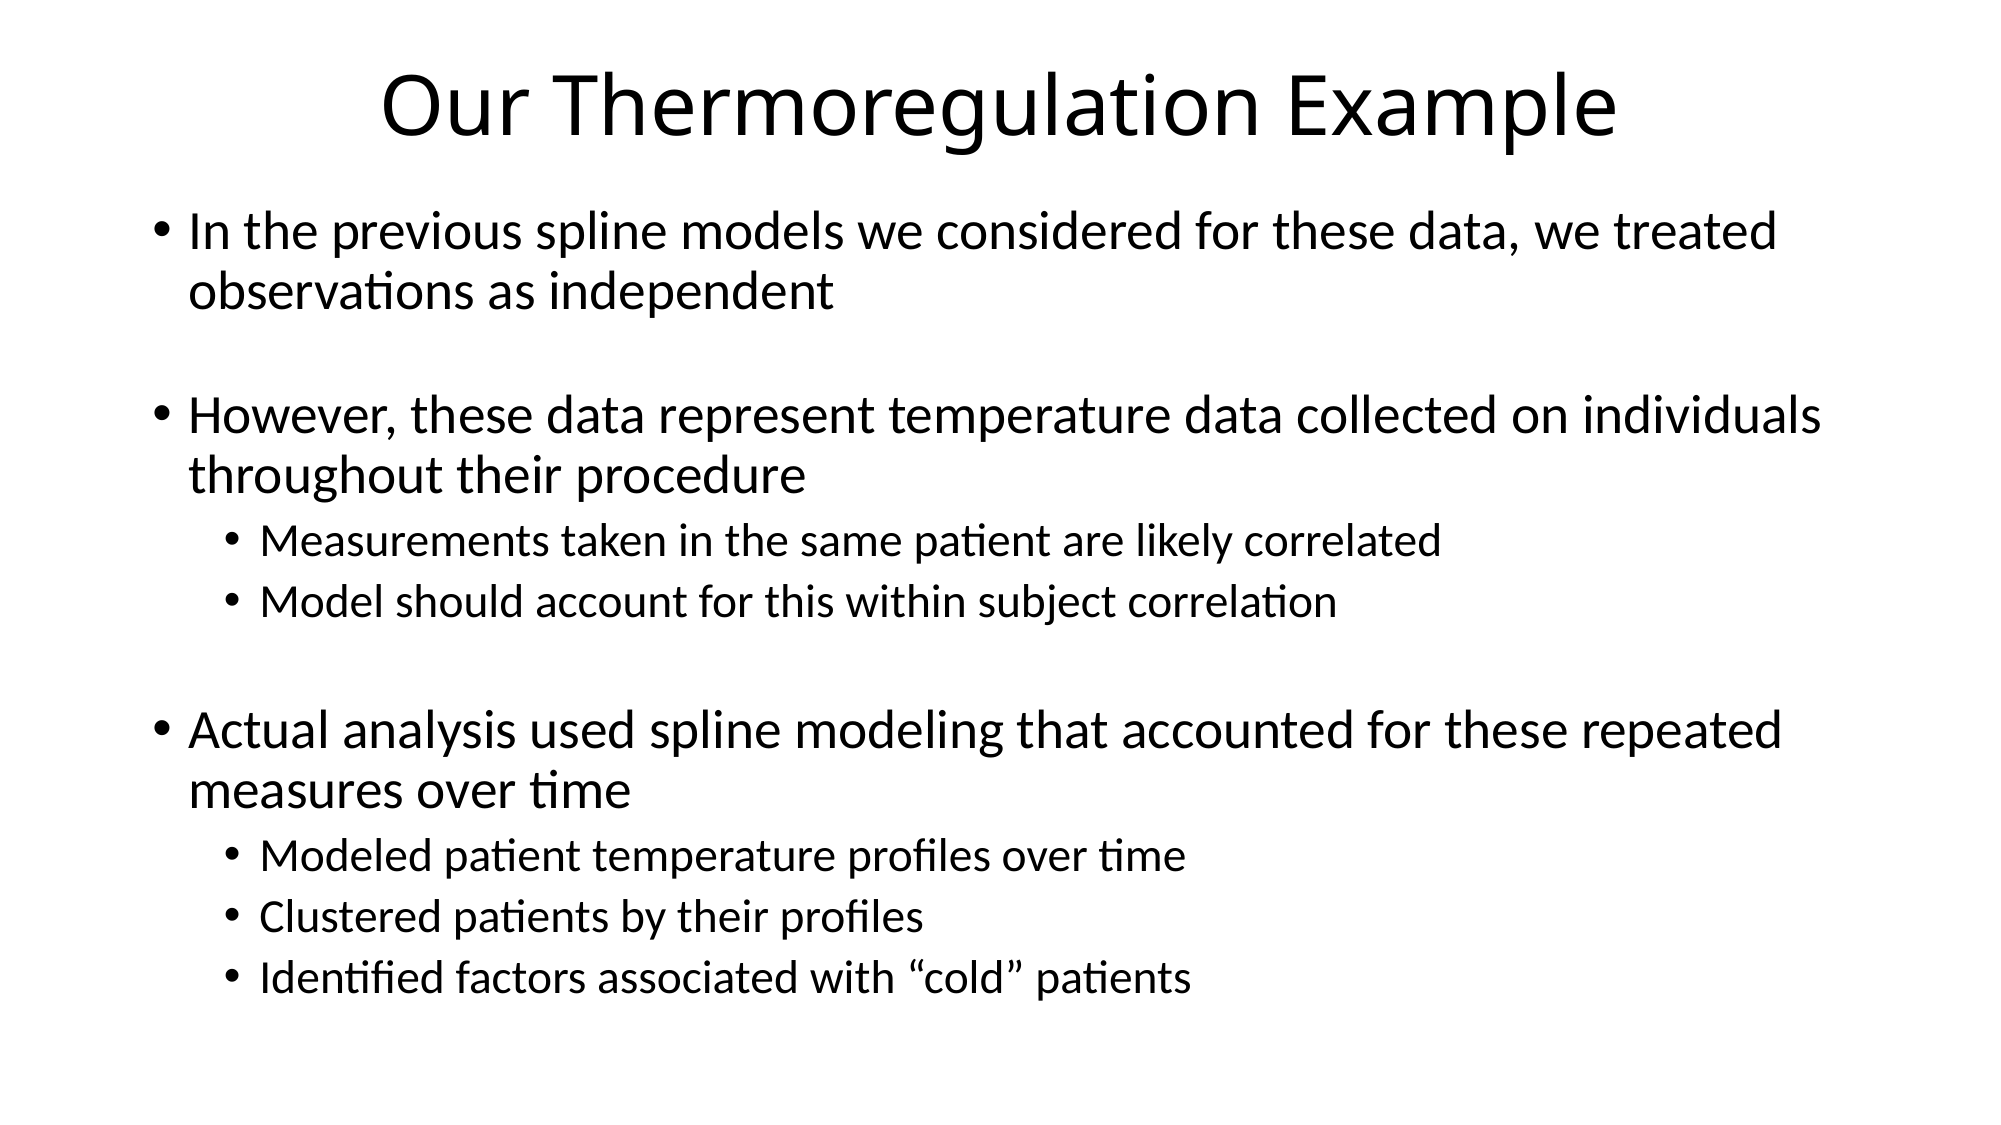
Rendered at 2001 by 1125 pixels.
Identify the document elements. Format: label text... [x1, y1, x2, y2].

title Our Thermoregulation Example [137, 0, 1863, 194]
list In the previous spline models we considered for these data, we treated observations as independent However, these data represent temperature data collected on individuals throughout their procedure Measurements taken in the same patient are likely correlated Model should account for this within subject correlation Actual analysis used spline modeling that accounted for these repeated measures over time Modeled patient temperature profiles over time Clustered patients by their profiles Identified factors associated with “cold” patients [137, 194, 1863, 1014]
